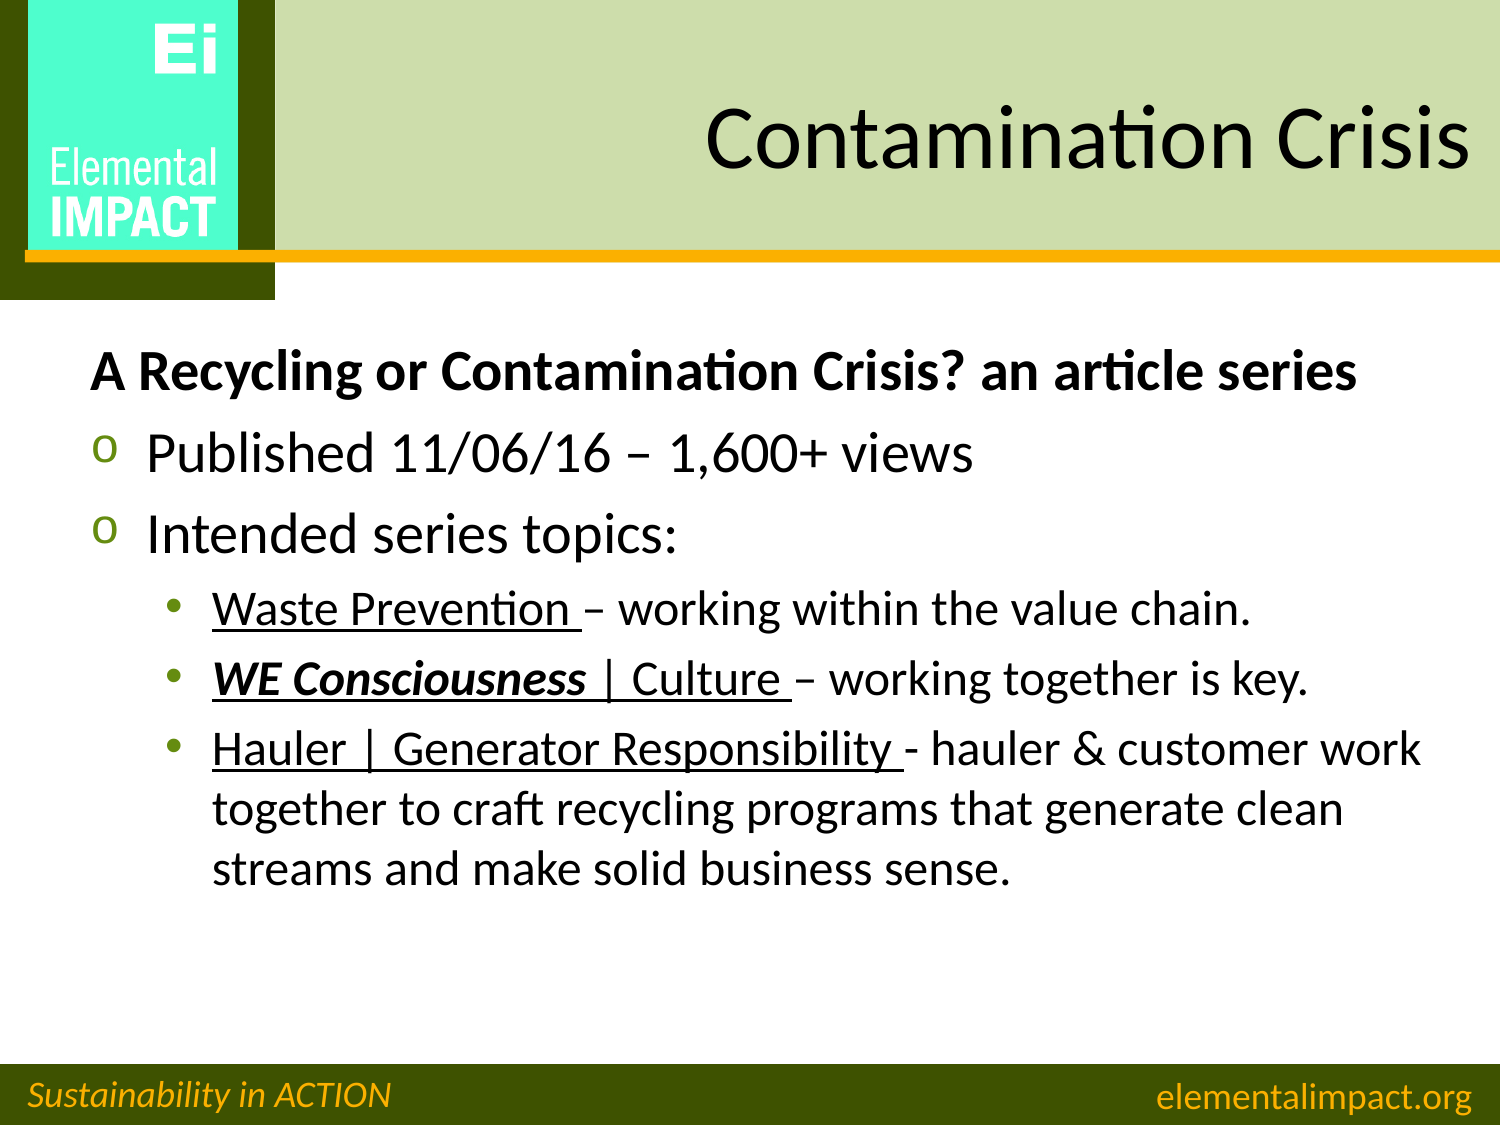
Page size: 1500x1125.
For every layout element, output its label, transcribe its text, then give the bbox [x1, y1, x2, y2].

list A Recycling or Contamination Crisis? an article series Published 11/06/16 – 1,600+ views Intended series topics: Waste Prevention – working within the value chain. WE Consciousness | Culture – working together is key. Hauler | Generator Responsibility - hauler & customer work together to craft recycling programs that generate clean streams and make solid business sense. [75, 324, 1438, 1038]
title Contamination Crisis [525, 63, 1488, 200]
picture [28, 0, 238, 249]
